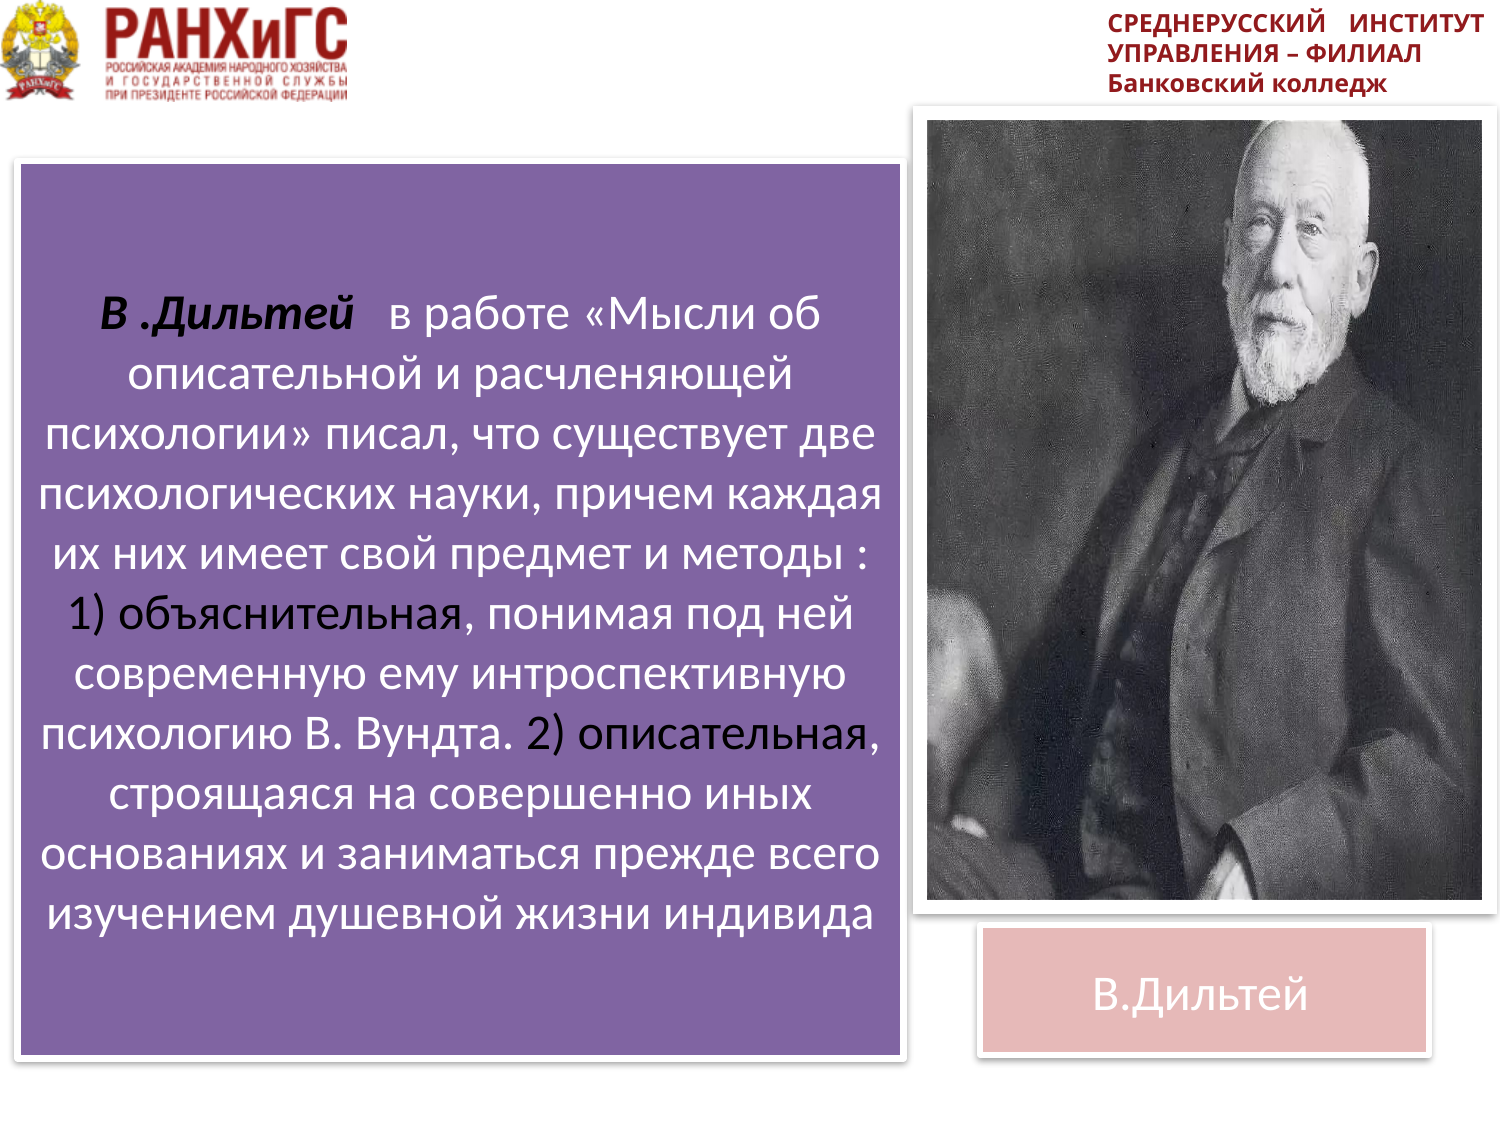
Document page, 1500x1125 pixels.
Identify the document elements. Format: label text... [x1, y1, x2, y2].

text_box СРЕДНЕРУССКИЙ ИНСТИТУТ УПРАВЛЕНИЯ – ФИЛИАЛ Банковский колледж [1092, 0, 1500, 105]
picture [0, 0, 347, 102]
text_box В .Дильтей в работе «Мысли об описательной и расчленяющей психологии» писал, что существует две психологических науки, причем каждая их них имеет свой предмет и методы : 1) объяснительная, понимая под ней современную ему интроспективную психологию В. Вундта. 2) описательная, строящаяся на совершенно иных основаниях и заниматься прежде всего изучением душевной жизни индивида [14, 158, 907, 1062]
text_box В.Дильтей [977, 922, 1432, 1058]
picture [926, 119, 1483, 900]
